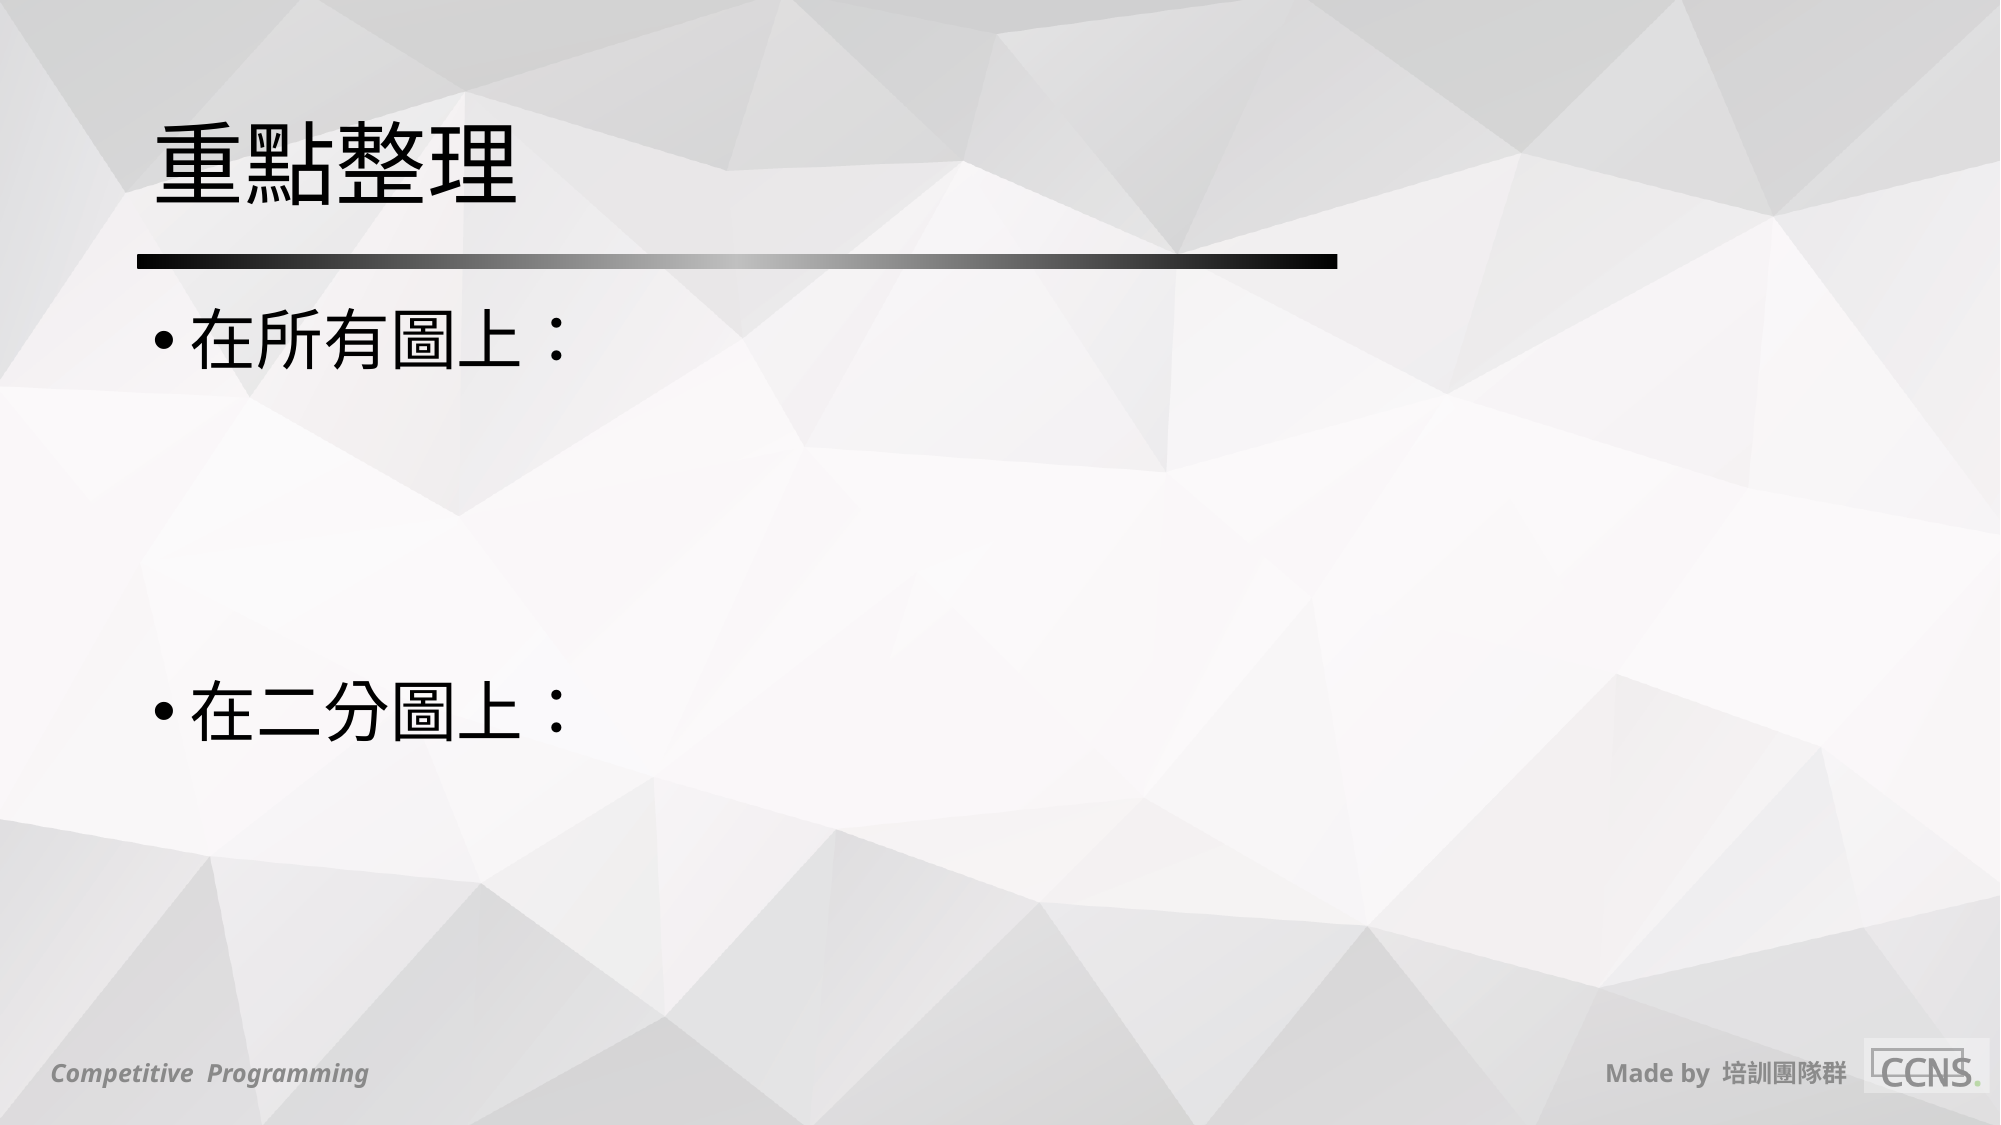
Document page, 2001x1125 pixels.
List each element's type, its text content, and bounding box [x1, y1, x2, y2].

title 重點整理 [137, 59, 1863, 278]
picture [0, 0, 2000, 1125]
